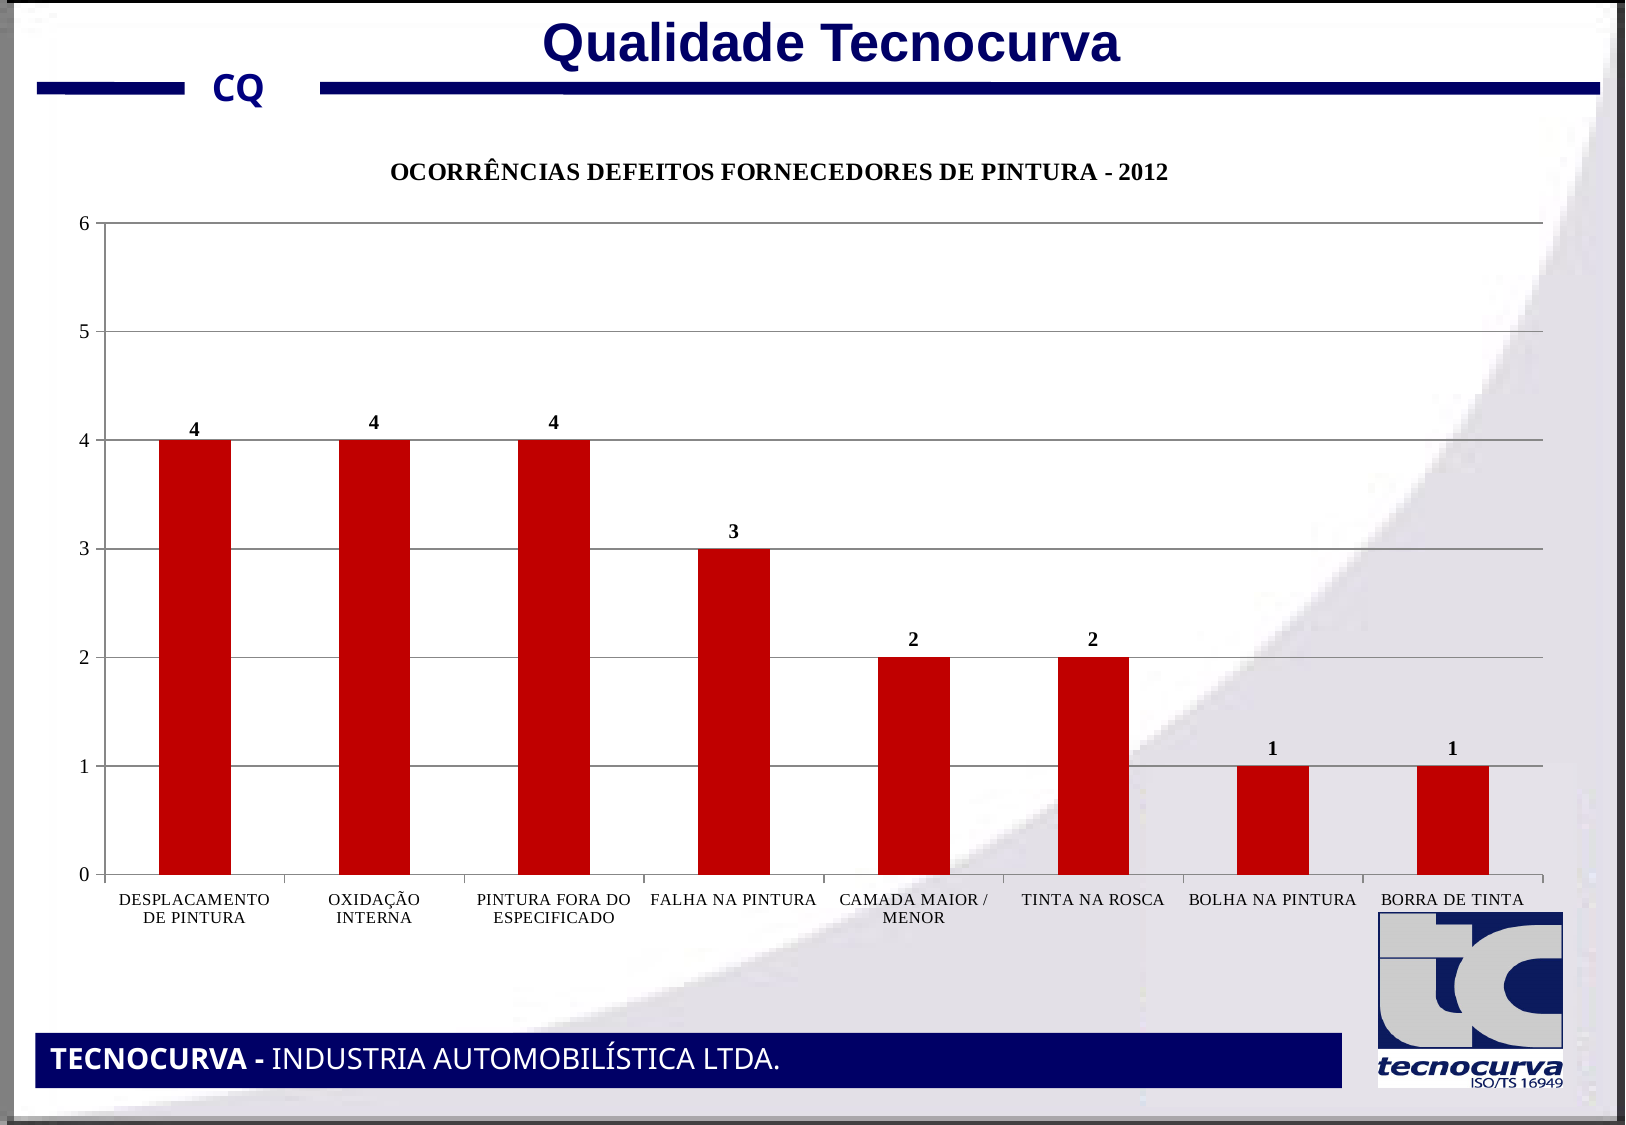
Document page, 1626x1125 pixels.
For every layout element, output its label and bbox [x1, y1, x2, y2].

text_box [0, 0, 1625, 1125]
chart [44, 125, 1569, 941]
